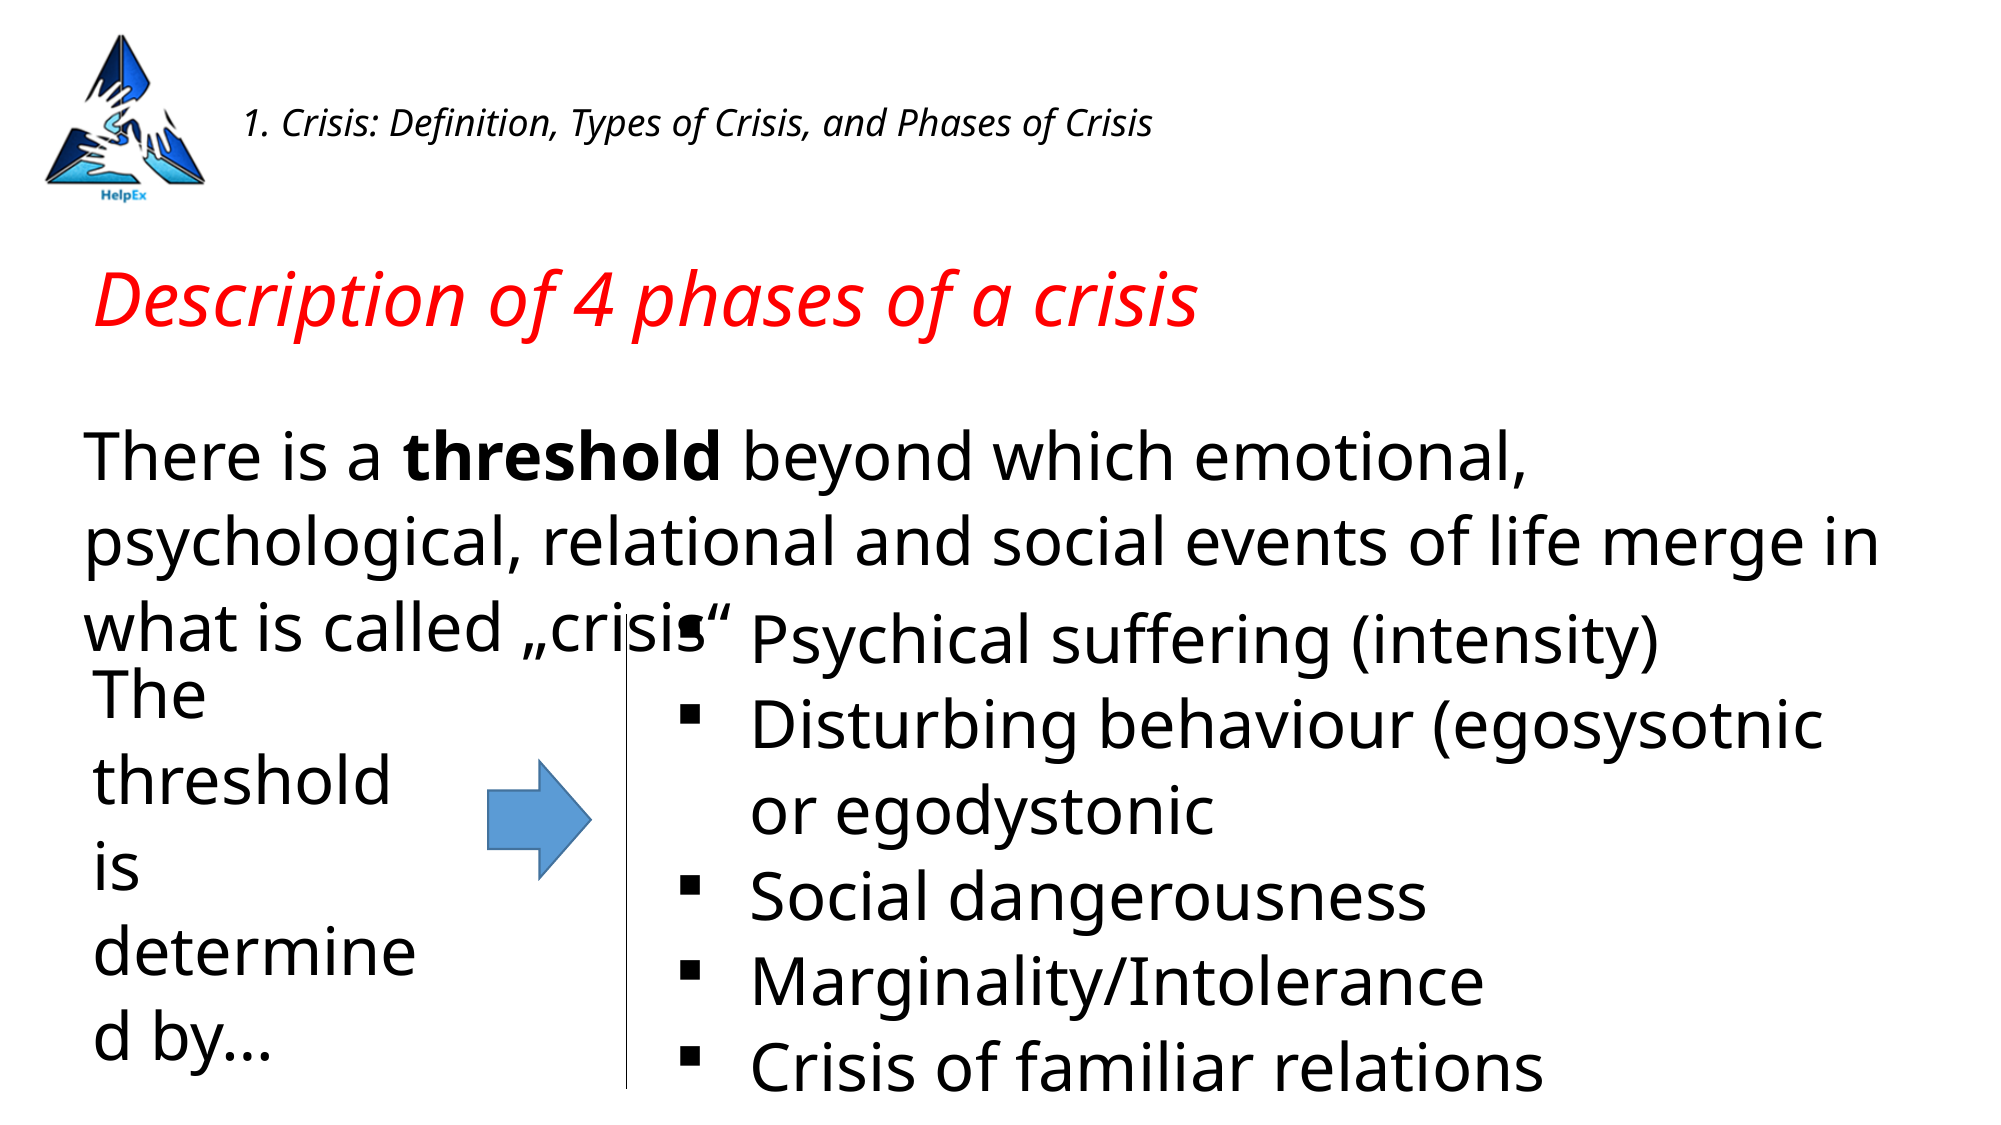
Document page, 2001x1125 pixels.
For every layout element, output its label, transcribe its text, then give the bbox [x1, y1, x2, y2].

picture [36, 23, 206, 240]
text_box There is a threshold beyond which emotional, psychological, relational and social events of life merge in what is called „crisis“ [68, 400, 1961, 672]
text_box [487, 758, 593, 881]
text_box Description of 4 phases of a crisis [77, 238, 1909, 350]
text_box Psychical suffering (intensity) Disturbing behaviour (egosysotnic or egodystonic Social dangerousness Marginality/Intolerance Crisis of familiar relations [659, 583, 1898, 1125]
text_box The threshold is determined by… [77, 639, 453, 1082]
text_box 1. Crisis: Definition, Types of Crisis, and Phases of Crisis [226, 91, 1540, 152]
